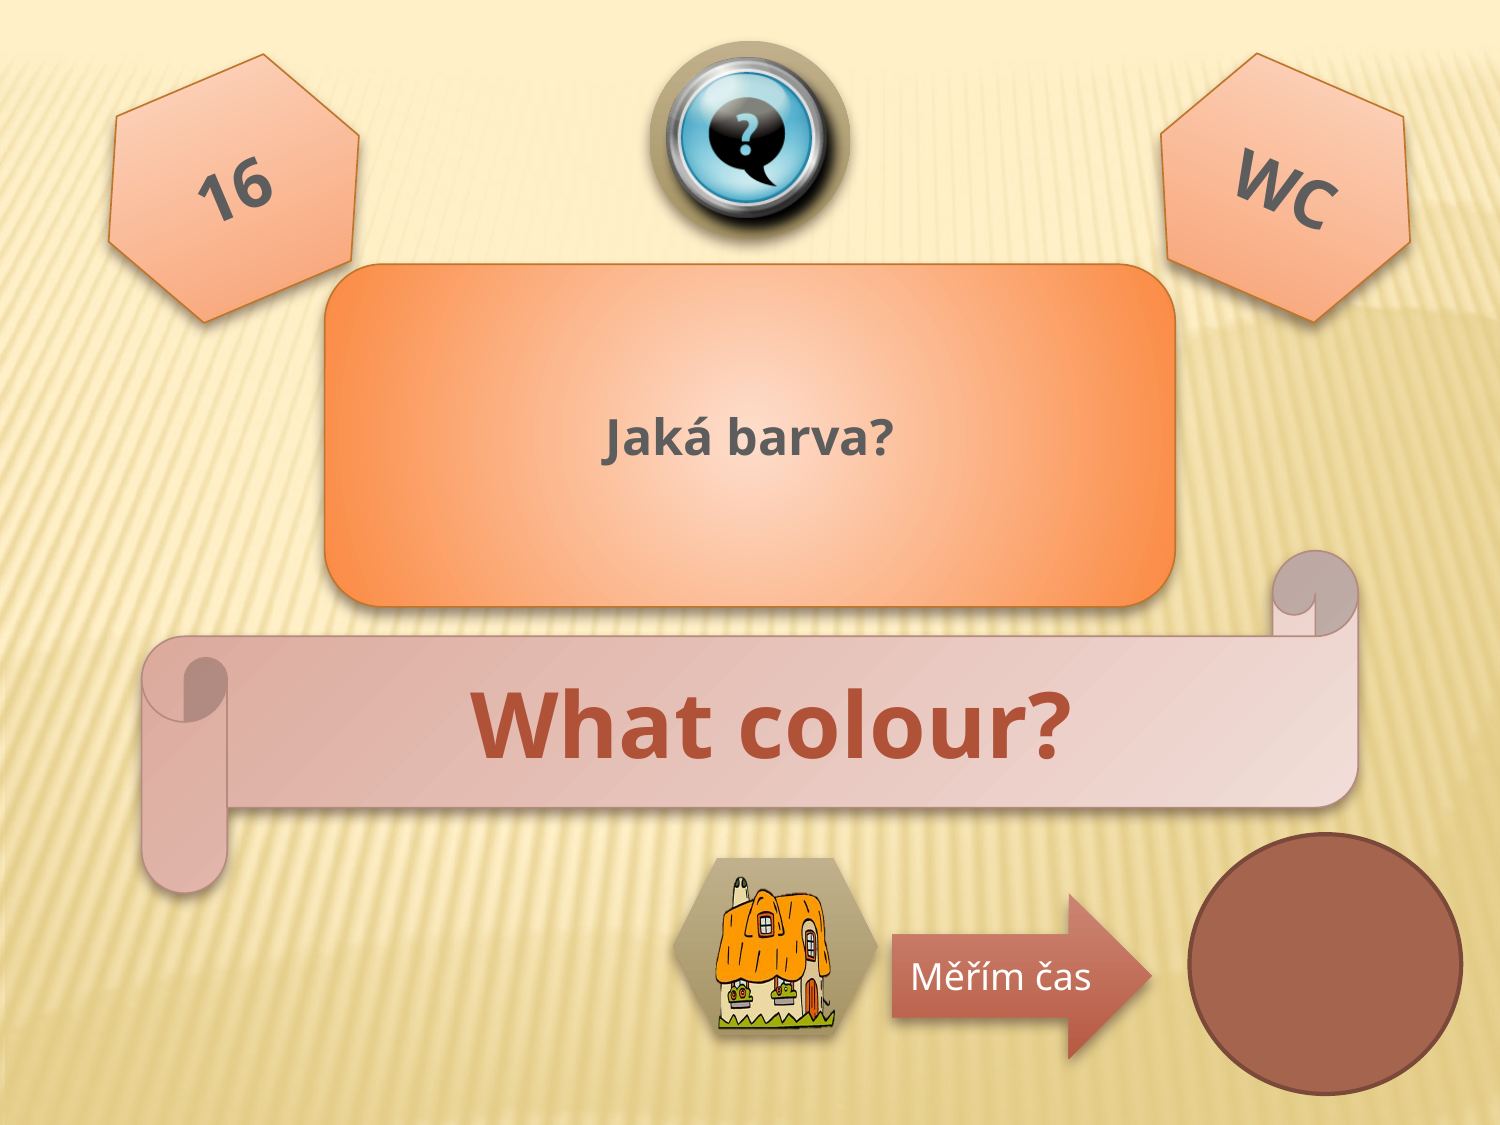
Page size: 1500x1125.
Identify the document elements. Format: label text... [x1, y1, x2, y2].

text_box [1187, 832, 1464, 1097]
text_box What colour? [140, 549, 1360, 895]
text_box 16 [107, 53, 360, 324]
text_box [672, 857, 878, 1040]
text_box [649, 40, 851, 242]
text_box Jaká barva? [323, 263, 1177, 608]
text_box Měřím čas [891, 893, 1152, 1059]
text_box WC [1160, 52, 1411, 324]
